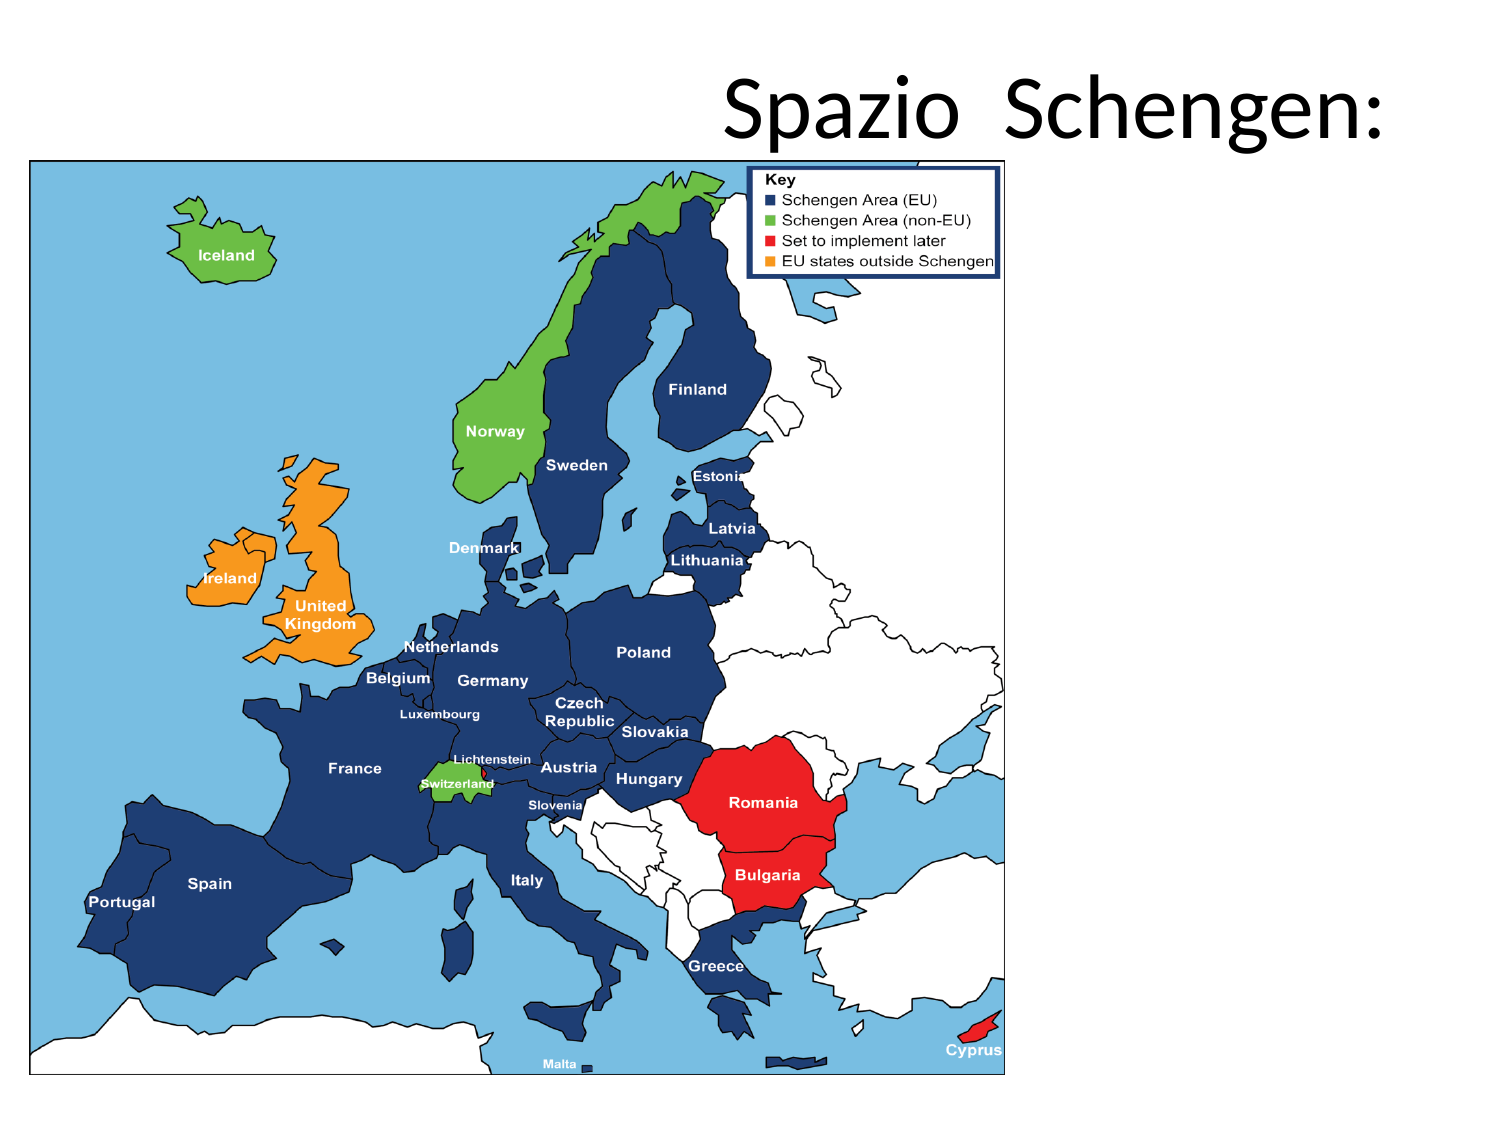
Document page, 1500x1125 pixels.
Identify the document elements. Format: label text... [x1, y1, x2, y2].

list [29, 160, 1005, 1075]
title Spazio Schengen: [147, 30, 1404, 173]
